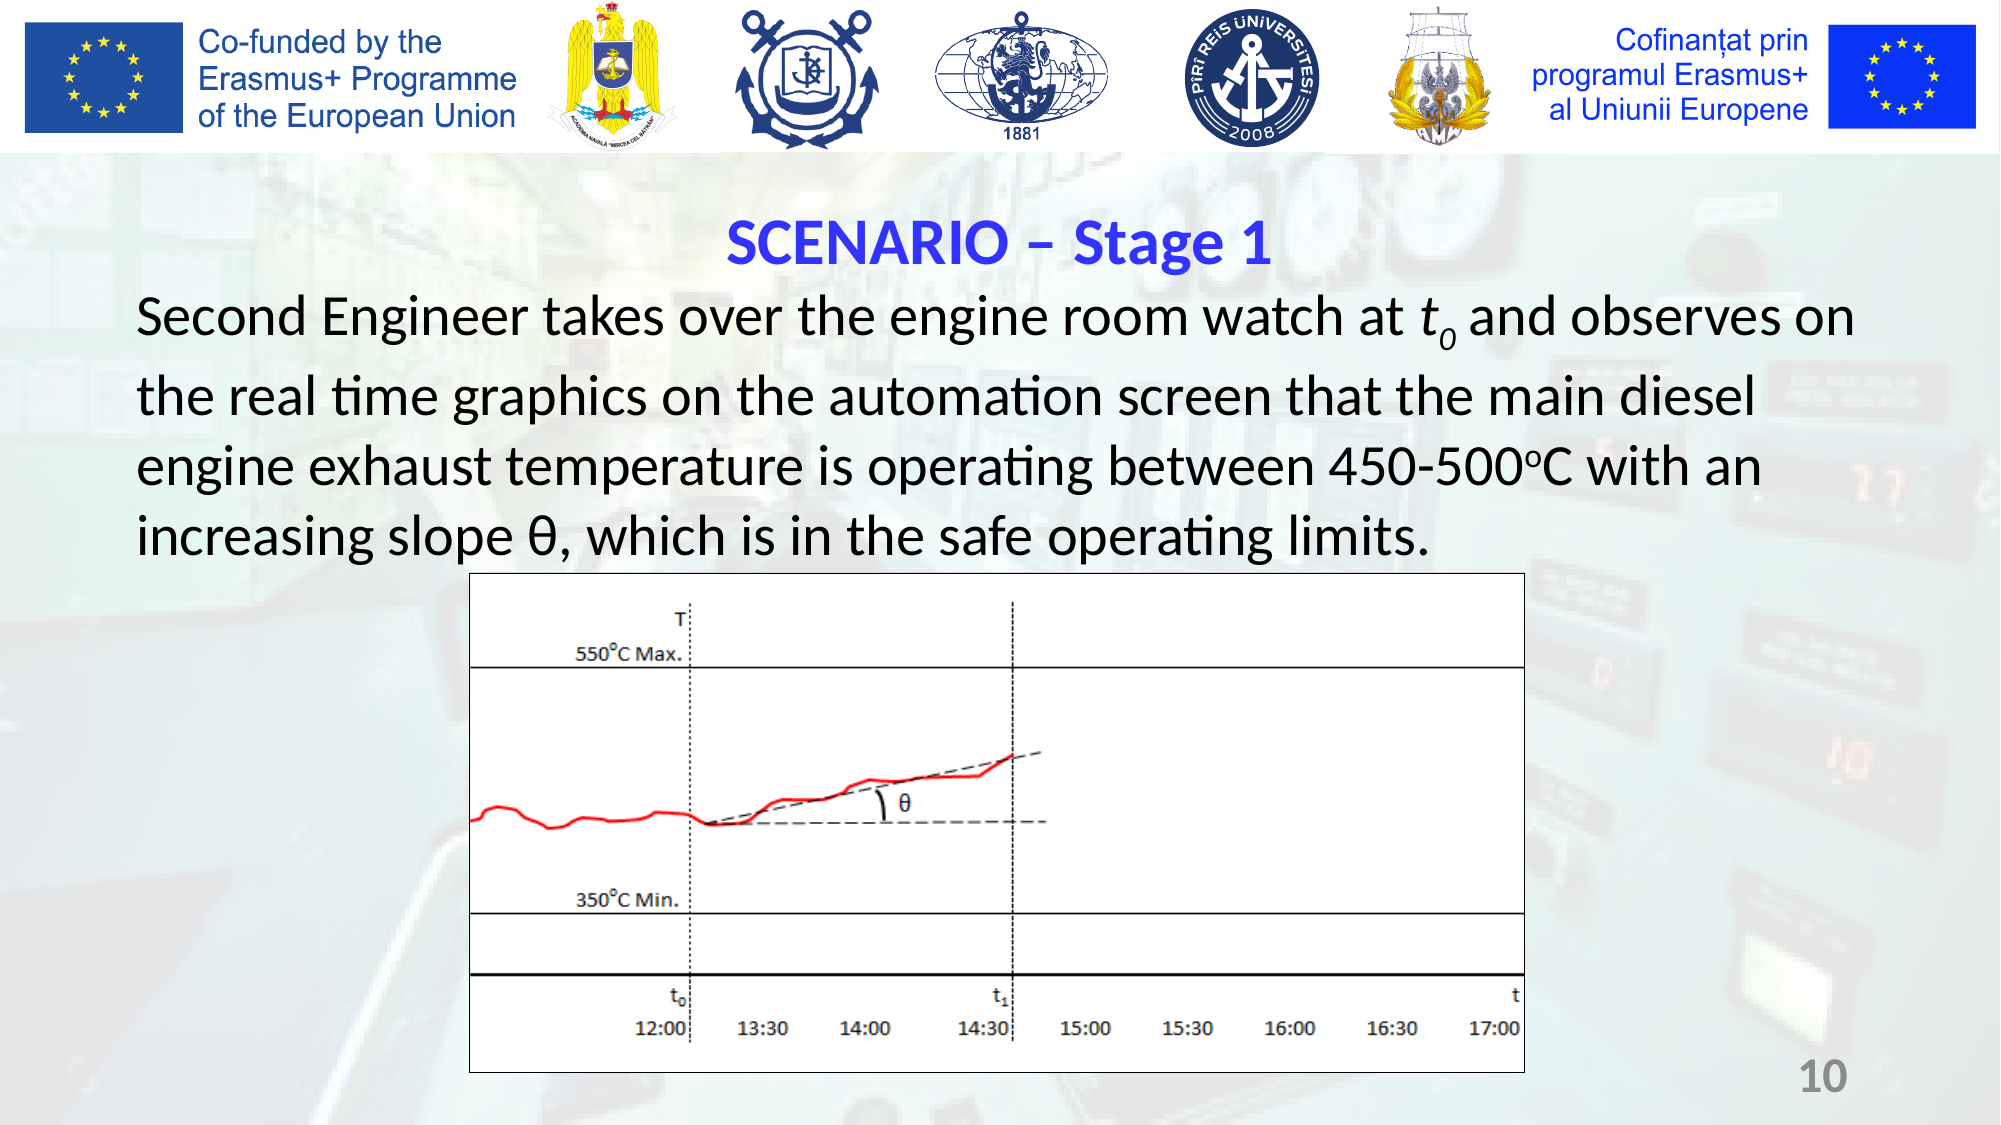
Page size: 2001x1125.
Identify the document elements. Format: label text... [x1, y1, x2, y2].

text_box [0, 0, 1999, 167]
slide_number 10 [1412, 1042, 1863, 1103]
picture [469, 572, 1525, 1073]
text_box SCENARIO – Stage 1 Second Engineer takes over the engine room watch at t0 and observes on the real time graphics on the automation screen that the main diesel engine exhaust temperature is operating between 450-500oC with an increasing slope θ, which is in the safe operating limits. [121, 170, 1879, 575]
